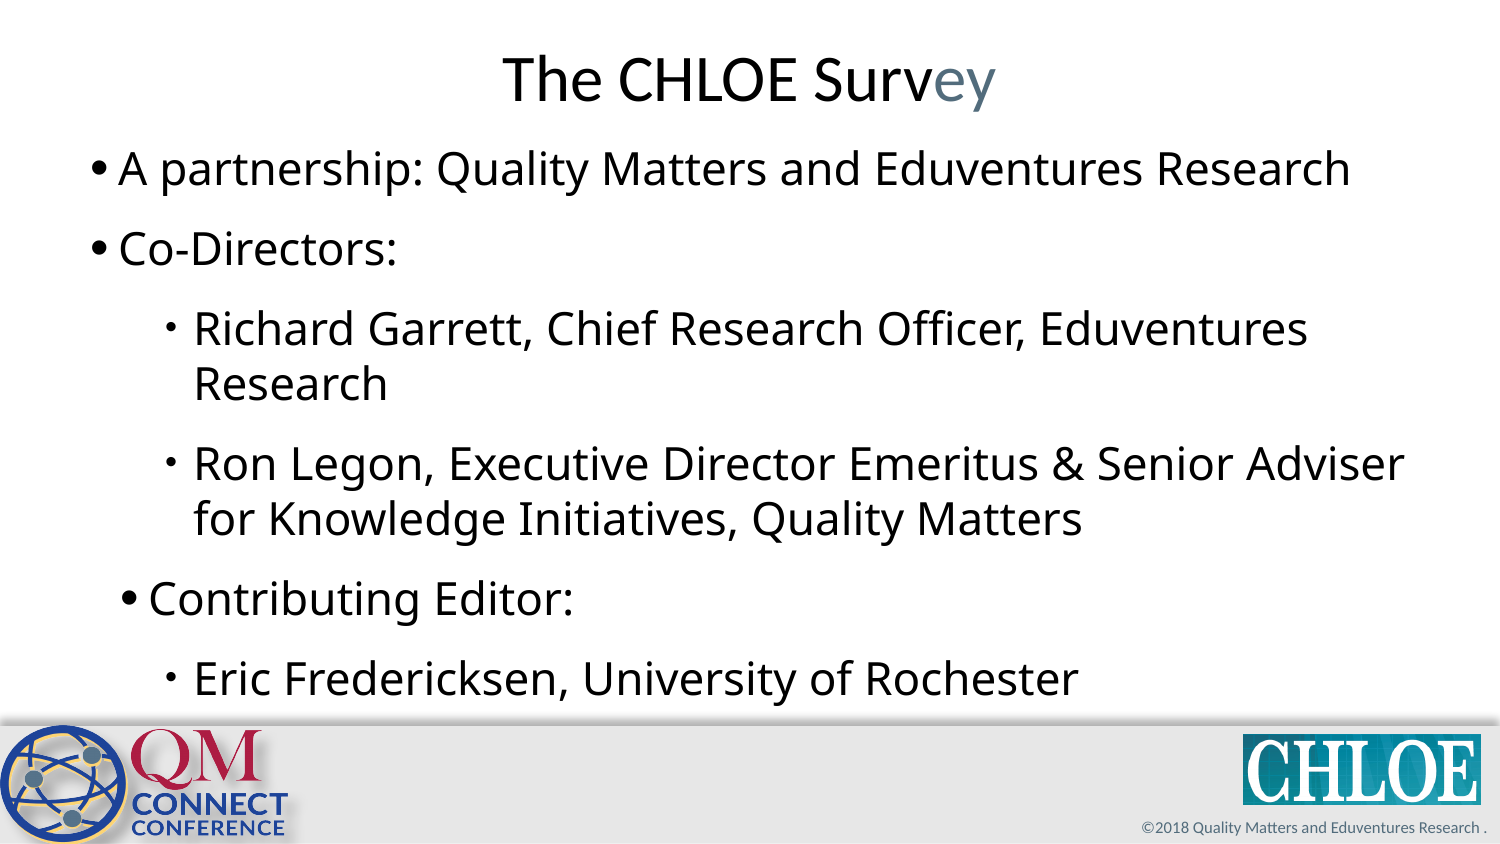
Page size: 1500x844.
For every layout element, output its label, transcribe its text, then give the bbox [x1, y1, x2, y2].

picture [0, 725, 288, 844]
picture [1243, 734, 1481, 805]
list A partnership: Quality Matters and Eduventures Research Co-Directors: Richard Garrett, Chief Research Officer, Eduventures Research Ron Legon, Executive Director Emeritus & Senior Adviser for Knowledge Initiatives, Quality Matters Contributing Editor: Eric Fredericksen, University of Rochester [75, 132, 1425, 702]
title The CHLOE Survey [75, 21, 1425, 129]
